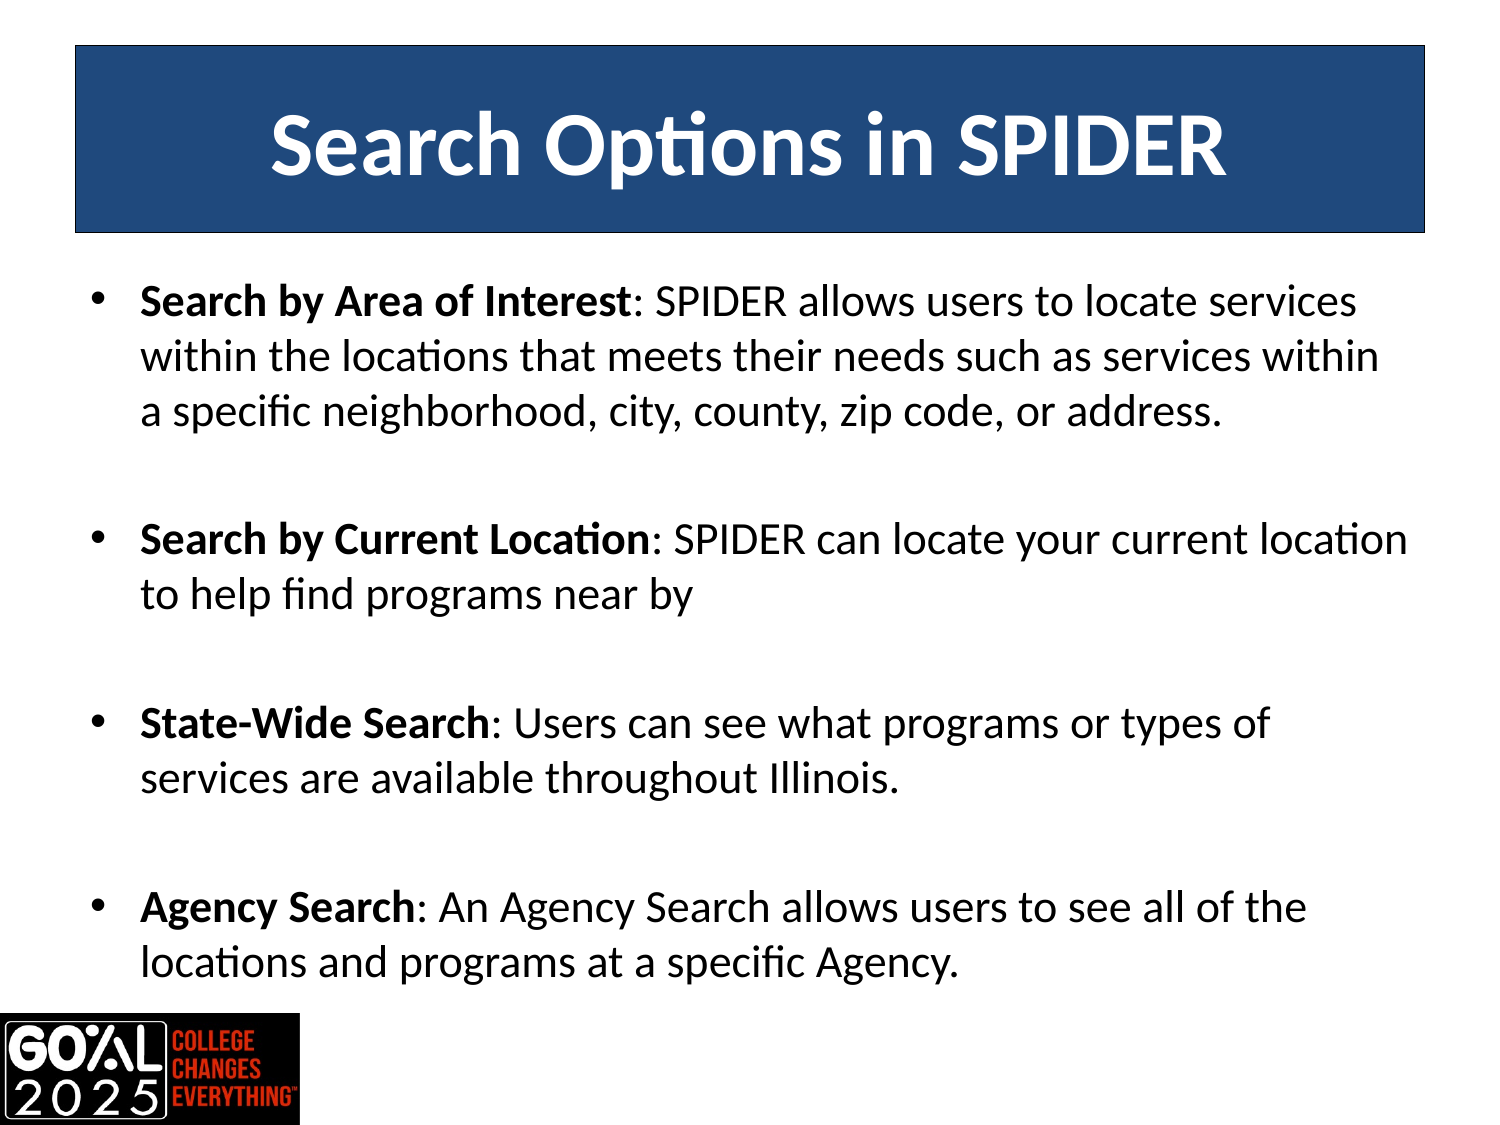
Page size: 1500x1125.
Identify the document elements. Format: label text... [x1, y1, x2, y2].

picture [0, 1013, 300, 1125]
list Search by Area of Interest: SPIDER allows users to locate services within the locations that meets their needs such as services within a specific neighborhood, city, county, zip code, or address. Search by Current Location: SPIDER can locate your current location to help find programs near by State-Wide Search: Users can see what programs or types of services are available throughout Illinois. Agency Search: An Agency Search allows users to see all of the locations and programs at a specific Agency. [75, 262, 1425, 1005]
title Search Options in SPIDER [75, 45, 1425, 233]
